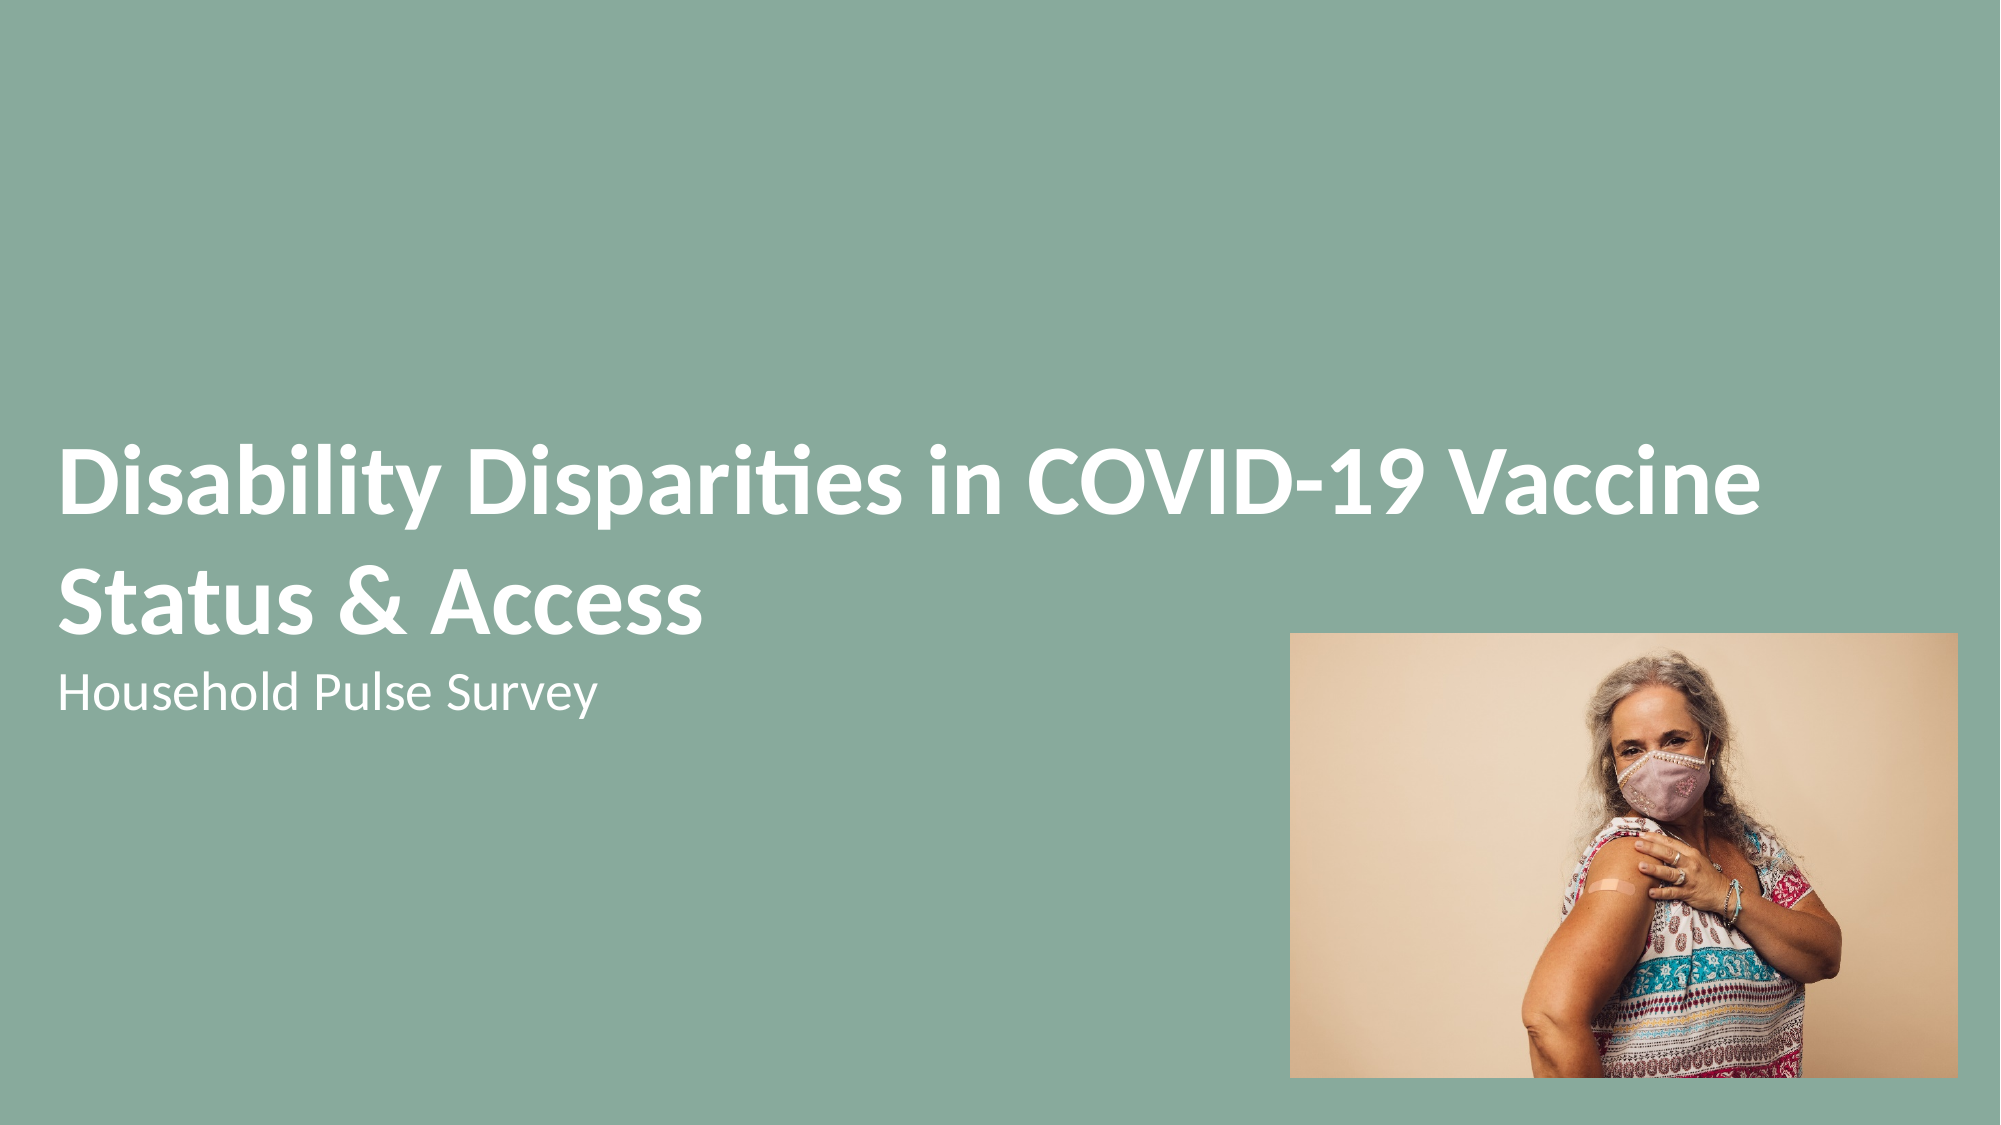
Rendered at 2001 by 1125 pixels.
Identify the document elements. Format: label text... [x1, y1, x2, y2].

picture [1290, 632, 1958, 1079]
title Disability Disparities in COVID-19 Vaccine Status & Access Household Pulse Survey [42, 537, 1858, 729]
